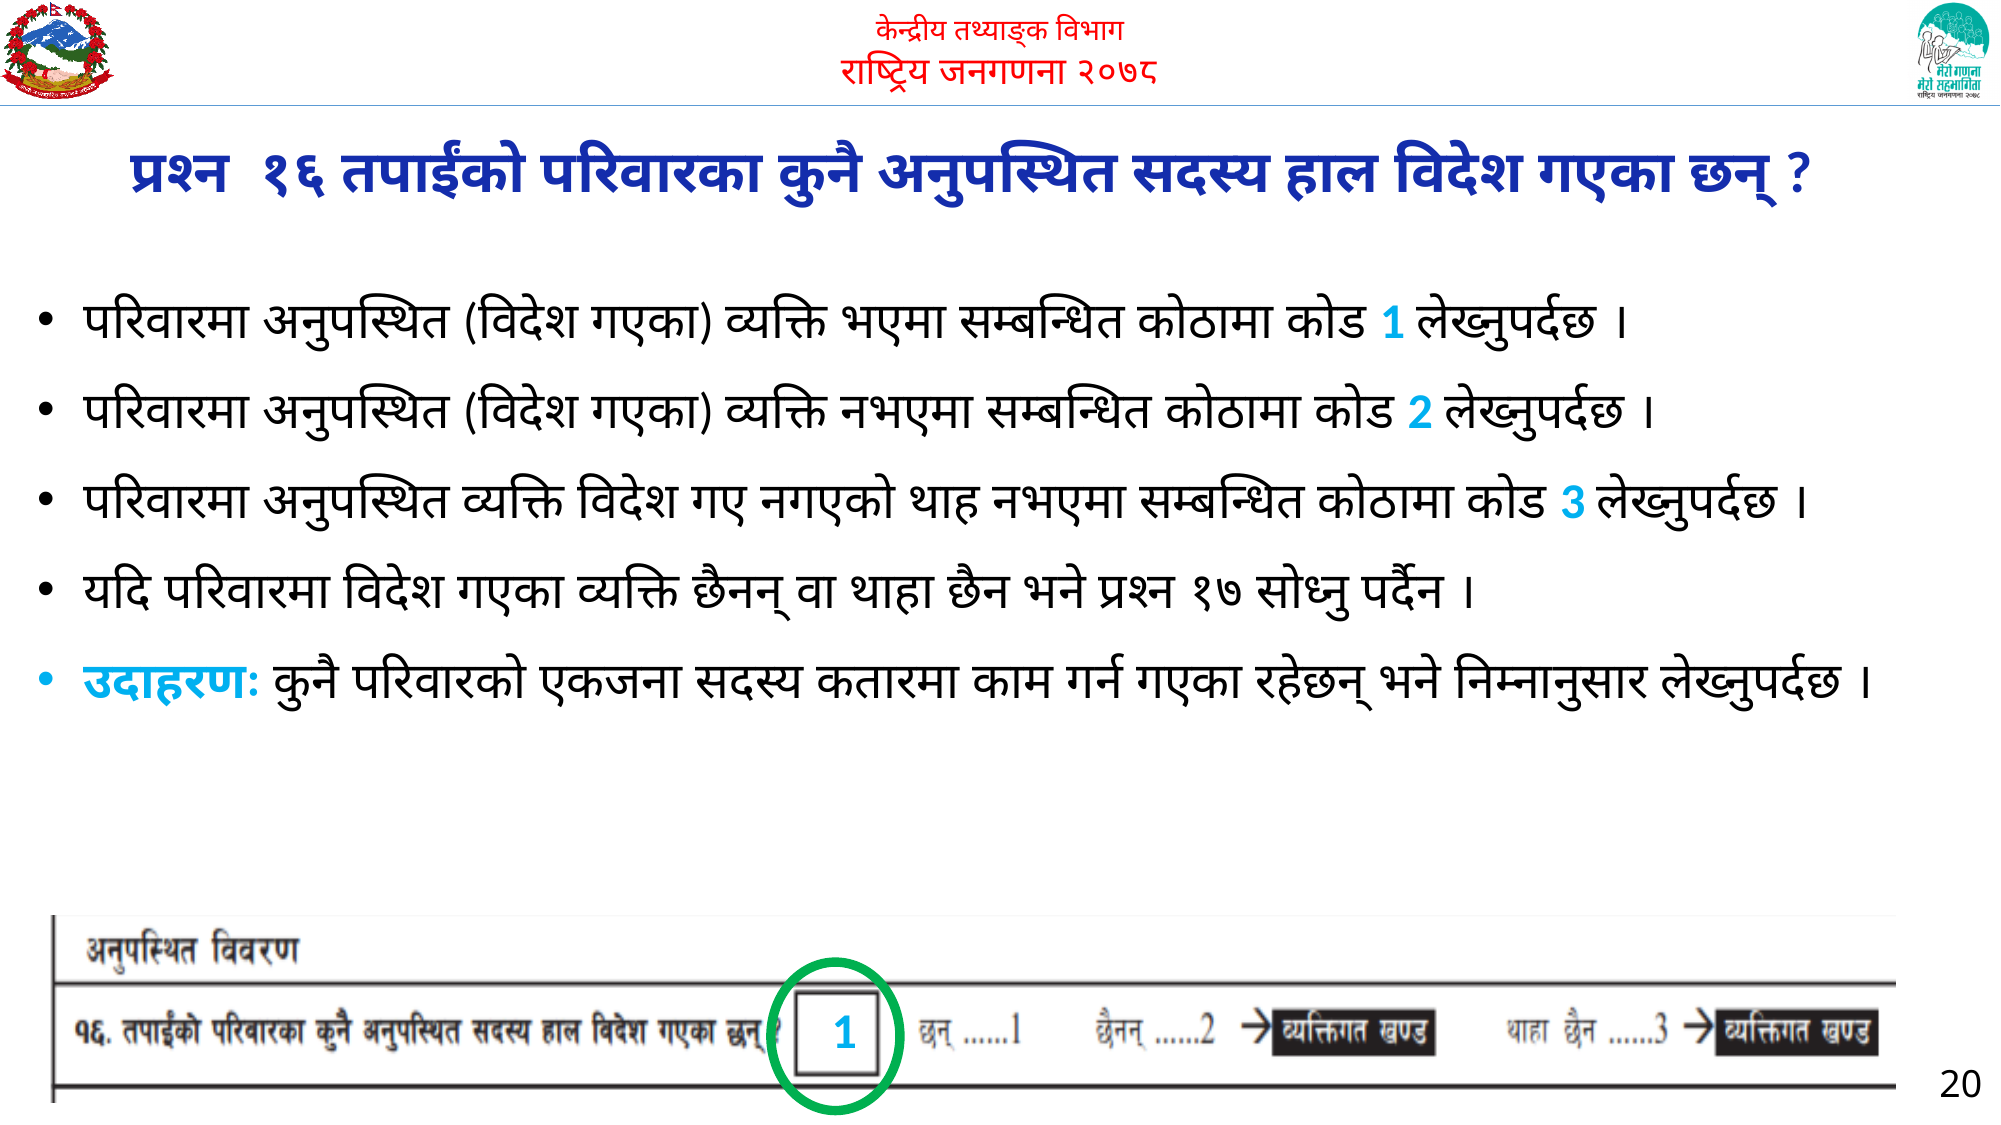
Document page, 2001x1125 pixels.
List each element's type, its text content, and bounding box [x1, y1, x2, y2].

picture [1907, 0, 2000, 104]
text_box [43, 915, 1896, 1111]
picture [0, 2, 114, 99]
text_box प्रश्न १६ तपाईंको परिवारका कुनै अनुपस्थित सदस्य हाल विदेश गएका छन् ? [59, 142, 1884, 205]
text_box परिवारमा अनुपस्थित (विदेश गएका) व्यक्ति भएमा सम्बन्धित कोठामा कोड 1 लेख्नुपर्दछ । परिवारमा अनुपस्थित (विदेश गएका) व्यक्ति नभएमा सम्बन्धित कोठामा कोड 2 लेख्नुपर्दछ । परिवारमा अनुपस्थित व्यक्ति विदेश गए नगएको थाह नभएमा सम्बन्धित कोठामा कोड 3 लेख्नुपर्दछ । यदि परिवारमा विदेश गएका व्यक्ति छैनन् वा थाहा छैन भने प्रश्न १७ सोध्नु पर्दैन । उदाहरणः कुनै परिवारको एकजना सदस्य कतारमा काम गर्न गएका रहेछन् भने निम्नानुसार लेख्नुपर्दछ । [8, 258, 1987, 709]
text_box 20 [1921, 1052, 2000, 1125]
